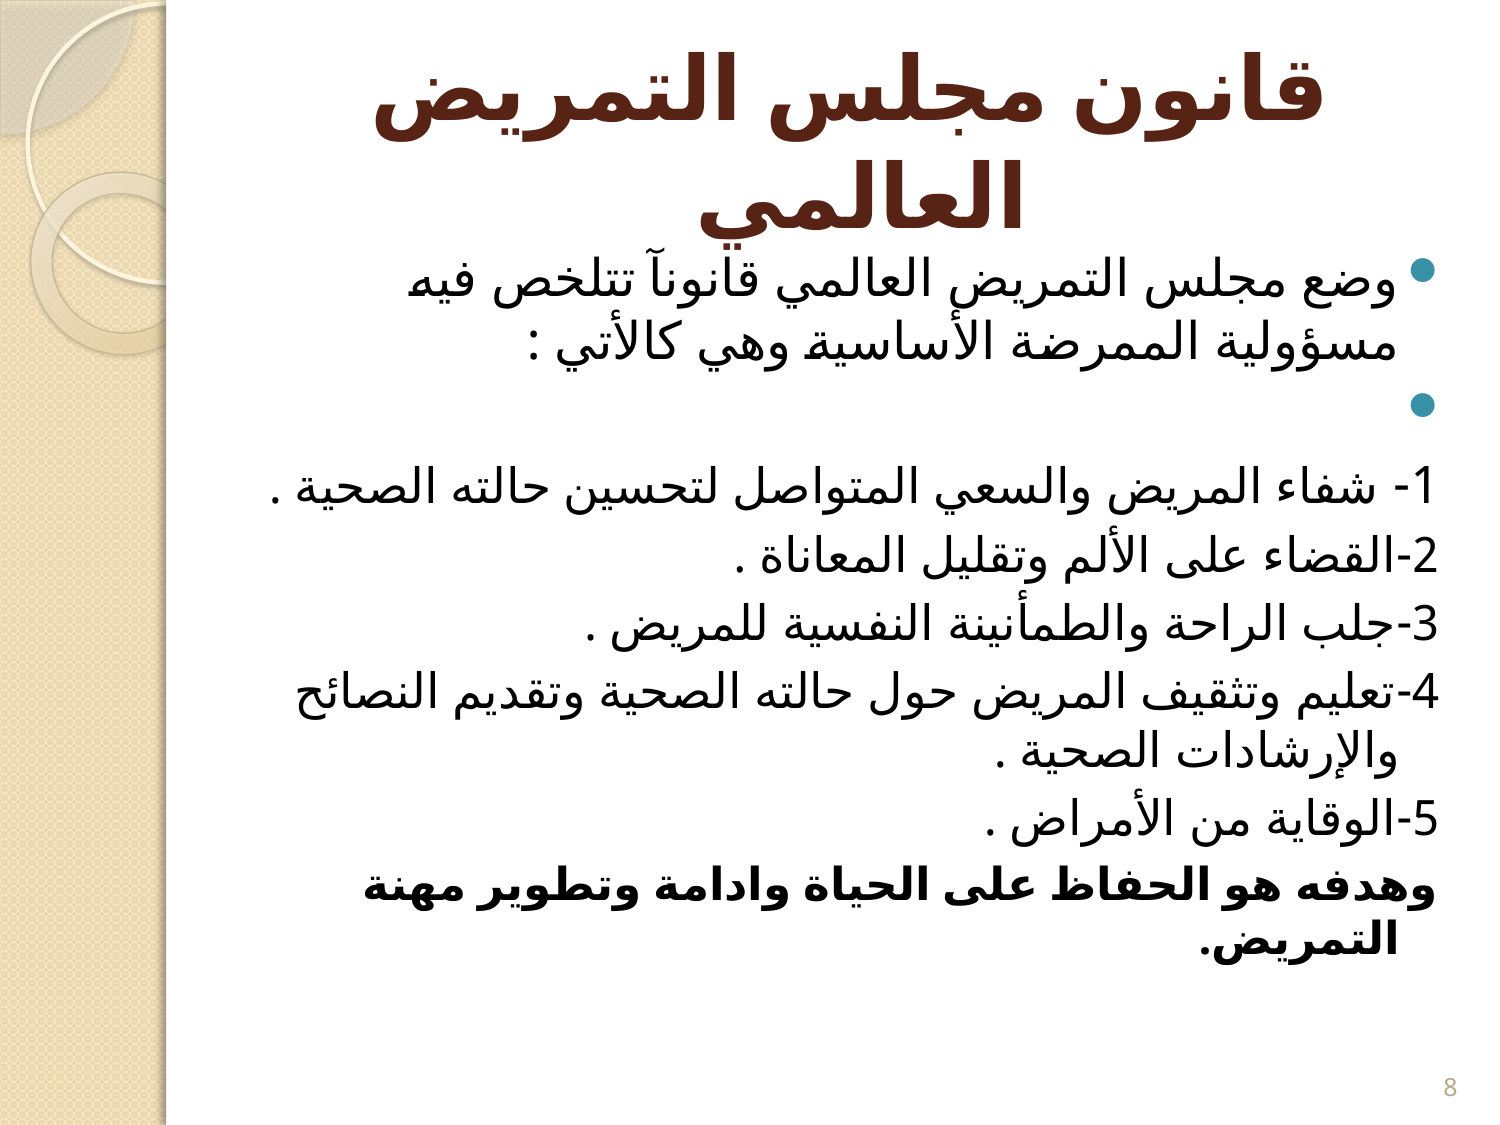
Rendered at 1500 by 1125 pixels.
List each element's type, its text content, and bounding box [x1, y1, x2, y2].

slide_number 8 [1413, 1034, 1488, 1113]
list وضع مجلس التمريض العالمي قانونآ تتلخص فيه مسؤولية الممرضة الأساسية وهي كالأتي : 1- شفاء المريض والسعي المتواصل لتحسين حالته الصحية . 2-القضاء على الألم وتقليل المعاناة . 3-جلب الراحة والطمأنينة النفسية للمريض . 4-تعليم وتثقيف المريض حول حالته الصحية وتقديم النصائح والإرشادات الصحية . 5-الوقاية من الأمراض . وهدفه هو الحفاظ على الحياة وادامة وتطوير مهنة التمريض. [235, 237, 1466, 1025]
title قانون مجلس التمريض العالمي [235, 45, 1466, 233]
